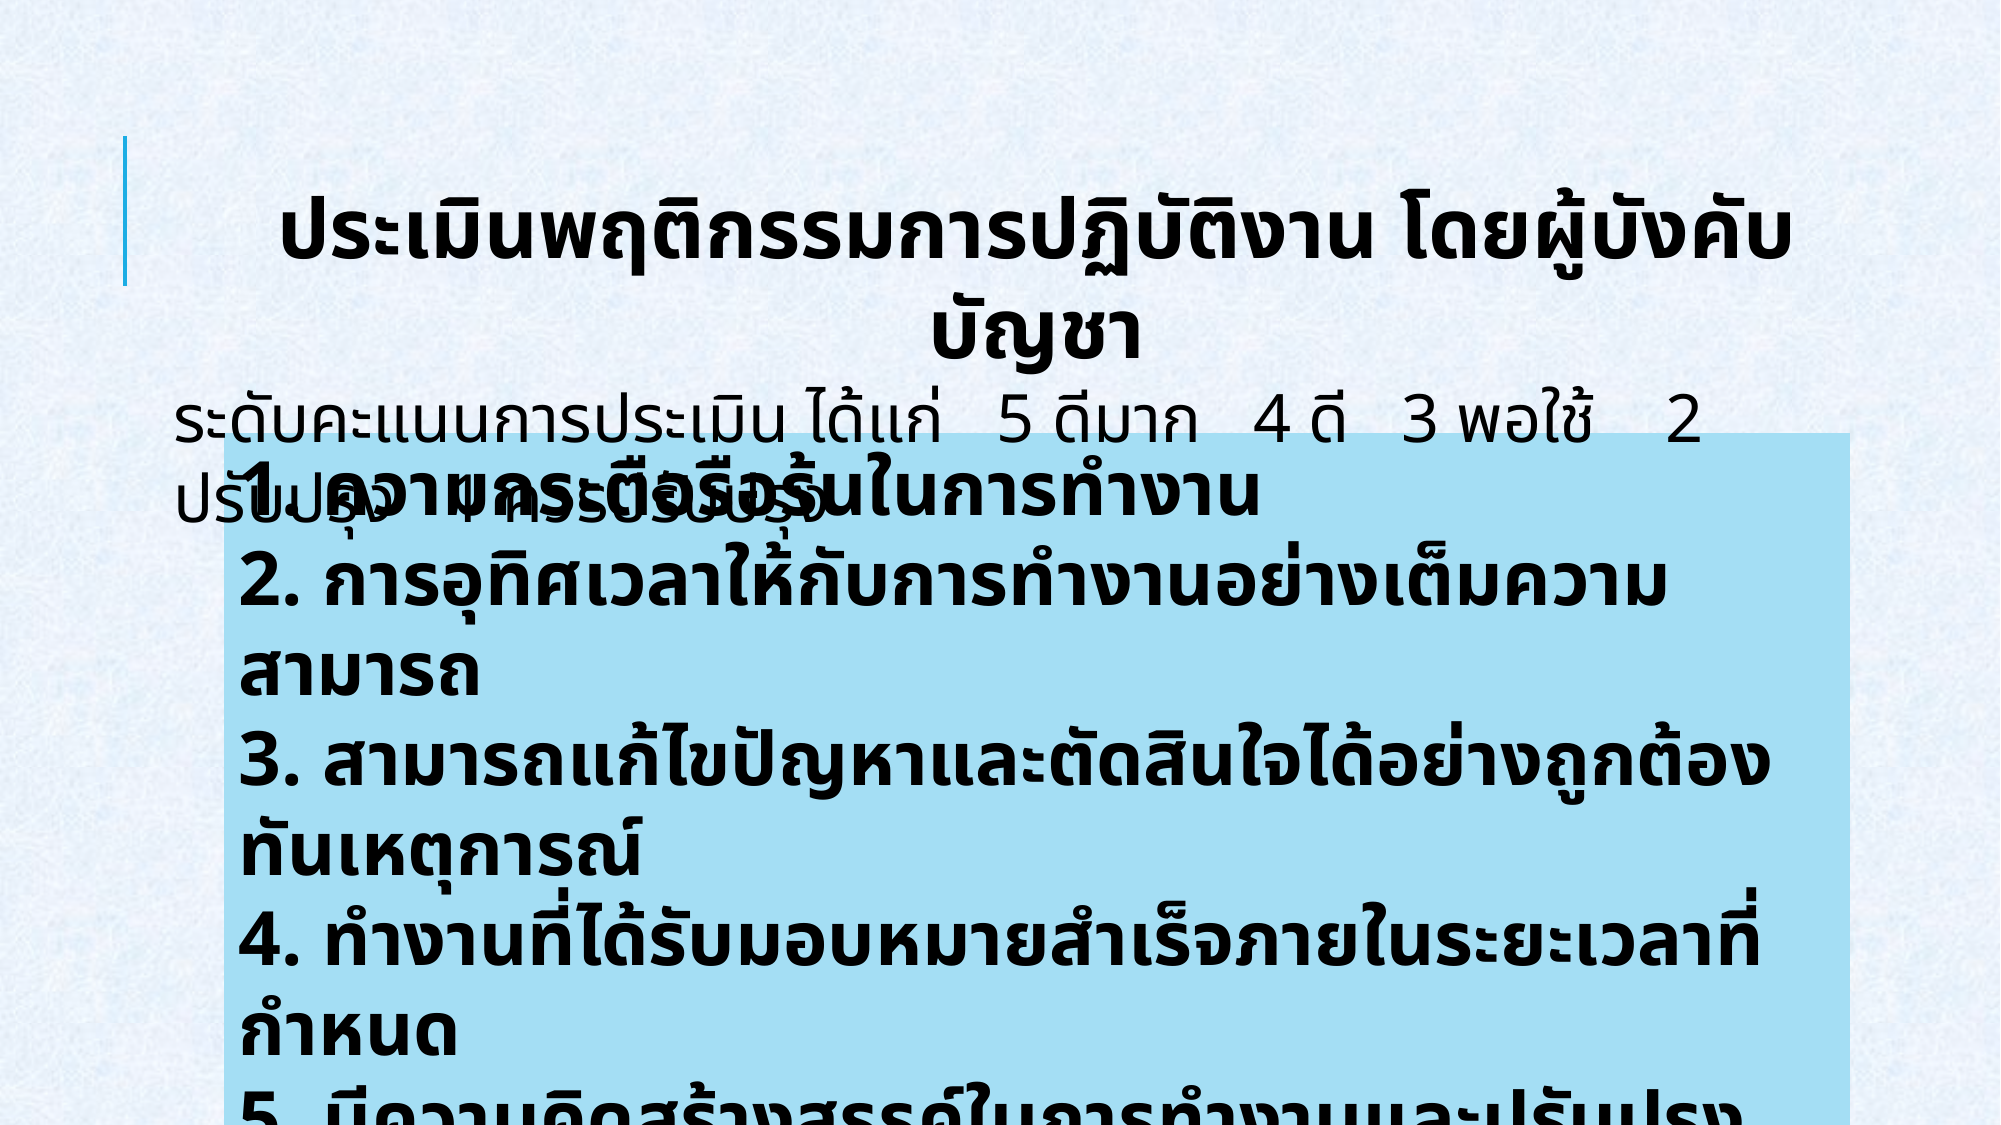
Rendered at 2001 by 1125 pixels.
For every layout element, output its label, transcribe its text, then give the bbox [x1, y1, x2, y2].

text_box ประเมินพฤติกรรมการปฏิบัติงาน โดยผู้บังคับบัญชา ระดับคะแนนการประเมิน ได้แก่ 5 ดีมาก 4 ดี 3 พอใช้ 2 ปรับปรุง 1 ควรปรับปรุง [158, 168, 1916, 543]
text_box 1. ความกระตือรือร้นในการทำงาน 2. การอุทิศเวลาให้กับการทำงานอย่างเต็มความสามารถ 3. สามารถแก้ไขปัญหาและตัดสินใจได้อย่างถูกต้องทันเหตุการณ์ 4. ทำงานที่ได้รับมอบหมายสำเร็จภายในระยะเวลาที่กำหนด 5. มีความคิดสร้างสรรค์ในการทำงานและปรับปรุงแก้ไข [224, 543, 1850, 1125]
